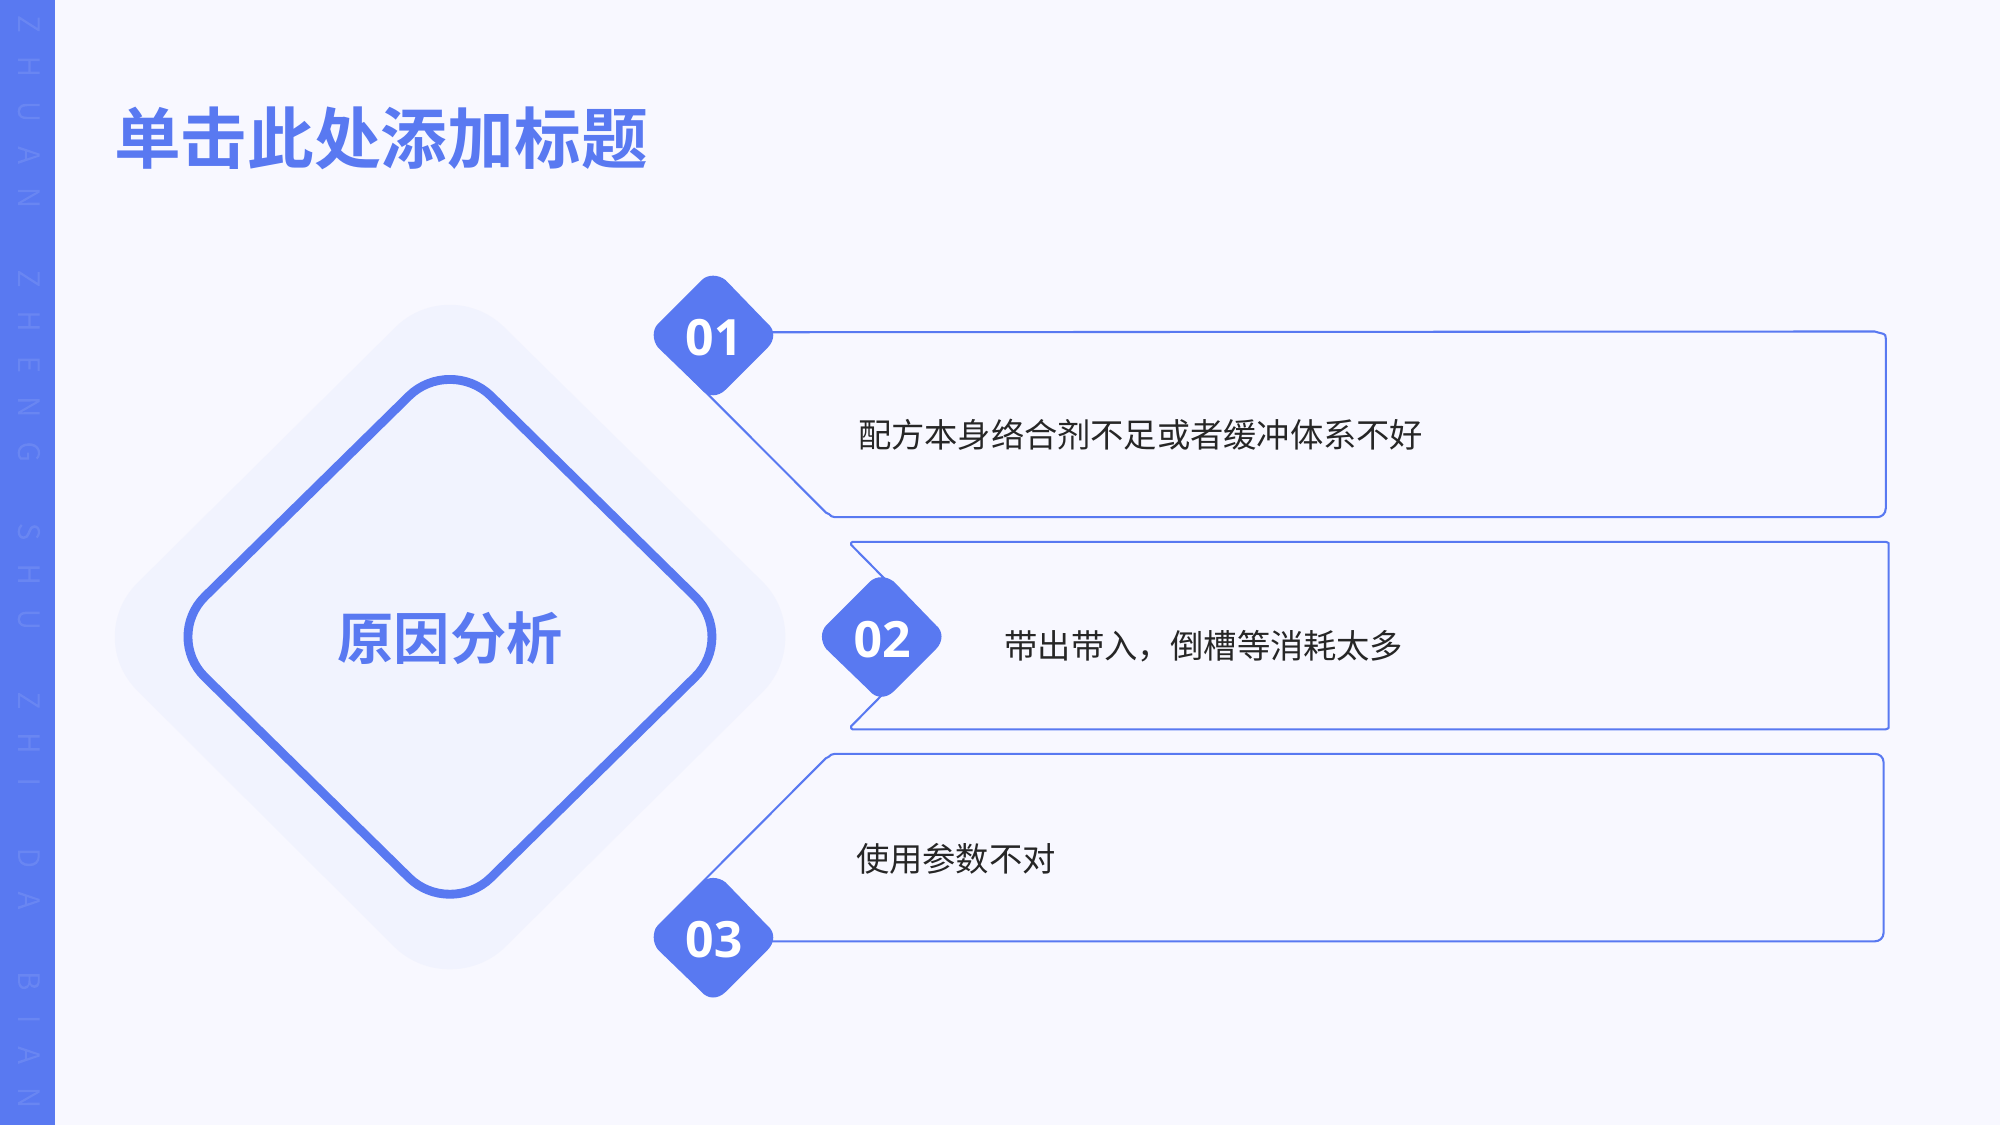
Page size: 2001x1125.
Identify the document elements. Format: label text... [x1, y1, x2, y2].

text_box 使用参数不对 [705, 752, 1885, 943]
text_box 03 [652, 876, 775, 999]
text_box 01 [652, 274, 775, 397]
text_box 02 [820, 576, 943, 698]
text_box [114, 304, 786, 970]
text_box 原因分析 [187, 379, 712, 895]
text_box 配方本身络合剂不足或者缓冲体系不好 [708, 330, 1887, 519]
title 单击此处添加标题 [114, 59, 1886, 178]
text_box 带出带入，倒槽等消耗太多 [850, 540, 1890, 731]
